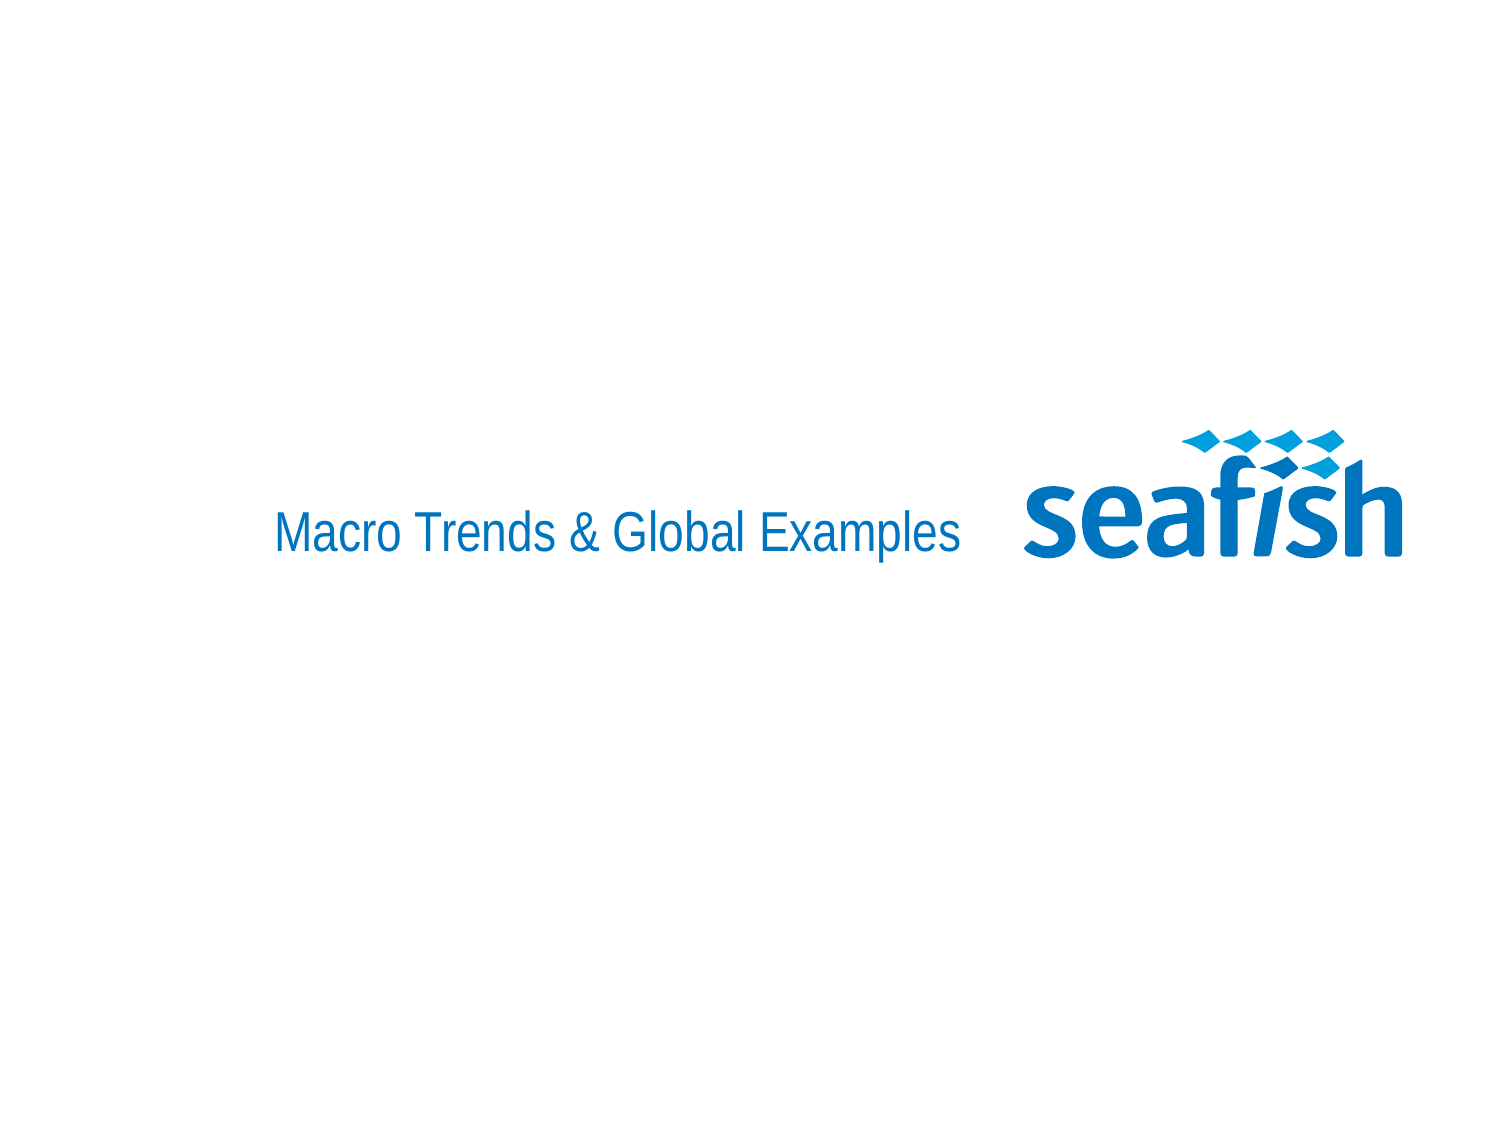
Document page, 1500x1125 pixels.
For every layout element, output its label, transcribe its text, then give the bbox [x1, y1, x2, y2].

title Macro Trends & Global Examples [97, 502, 963, 563]
